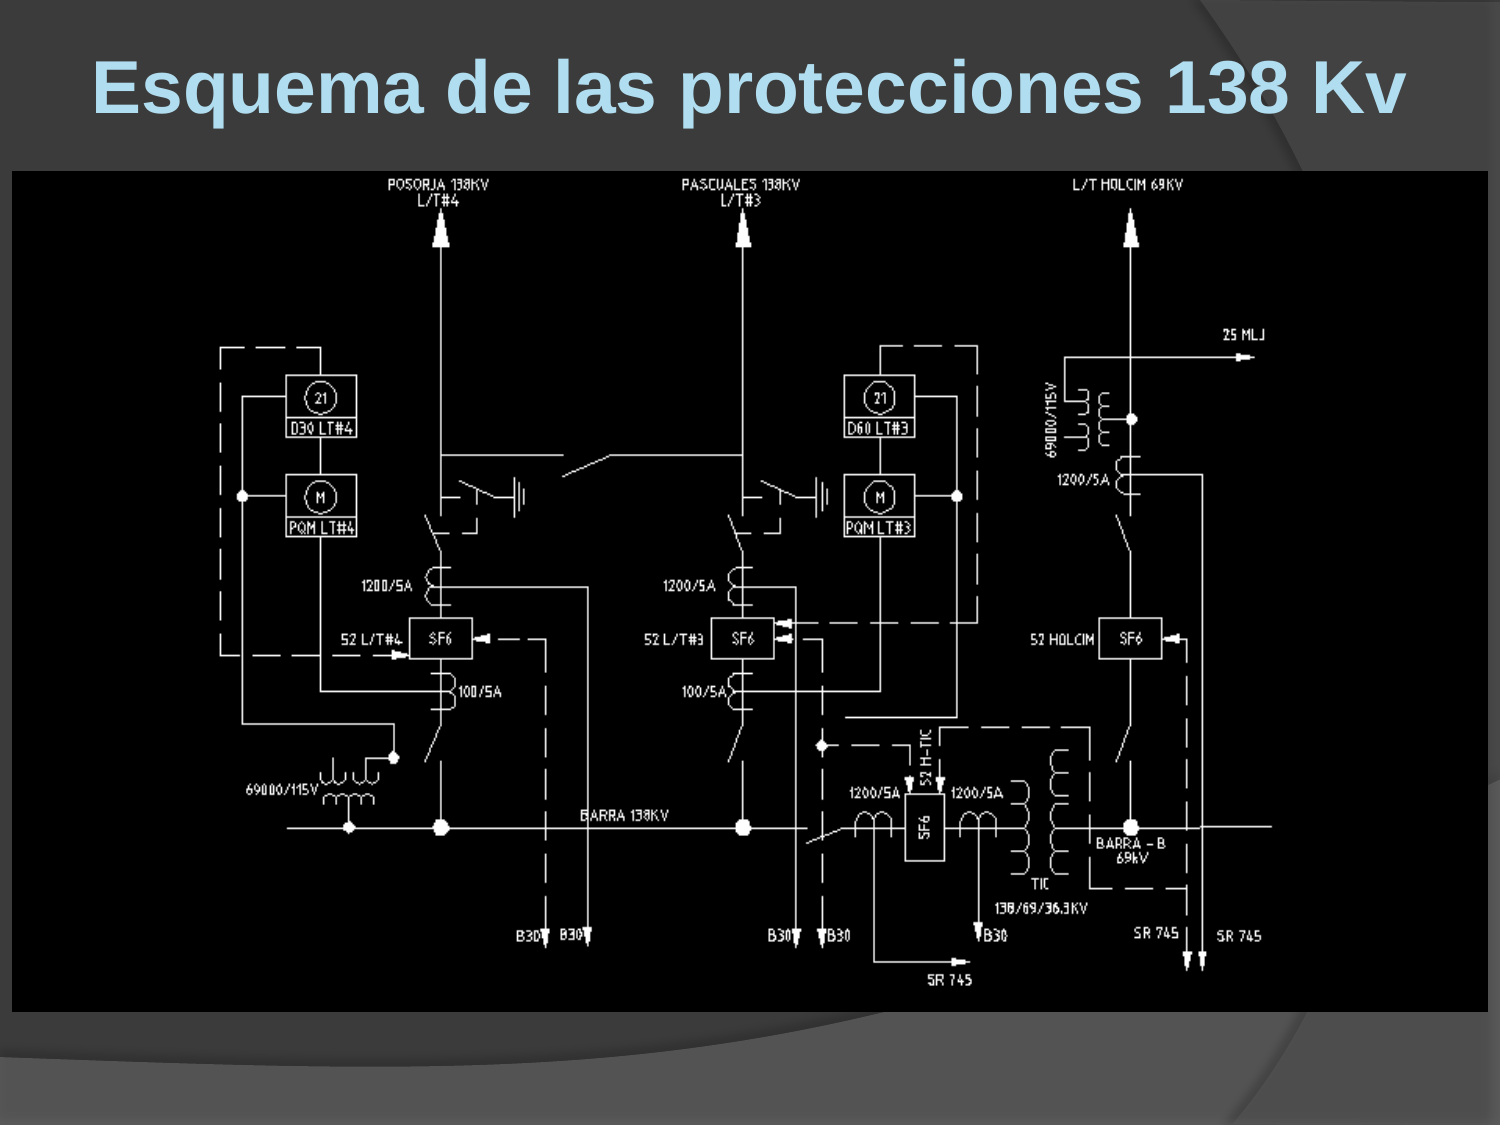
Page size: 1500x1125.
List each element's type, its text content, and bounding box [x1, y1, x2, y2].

text_box Esquema de las protecciones 138 Kv [76, 30, 1436, 136]
picture [12, 170, 1488, 1012]
